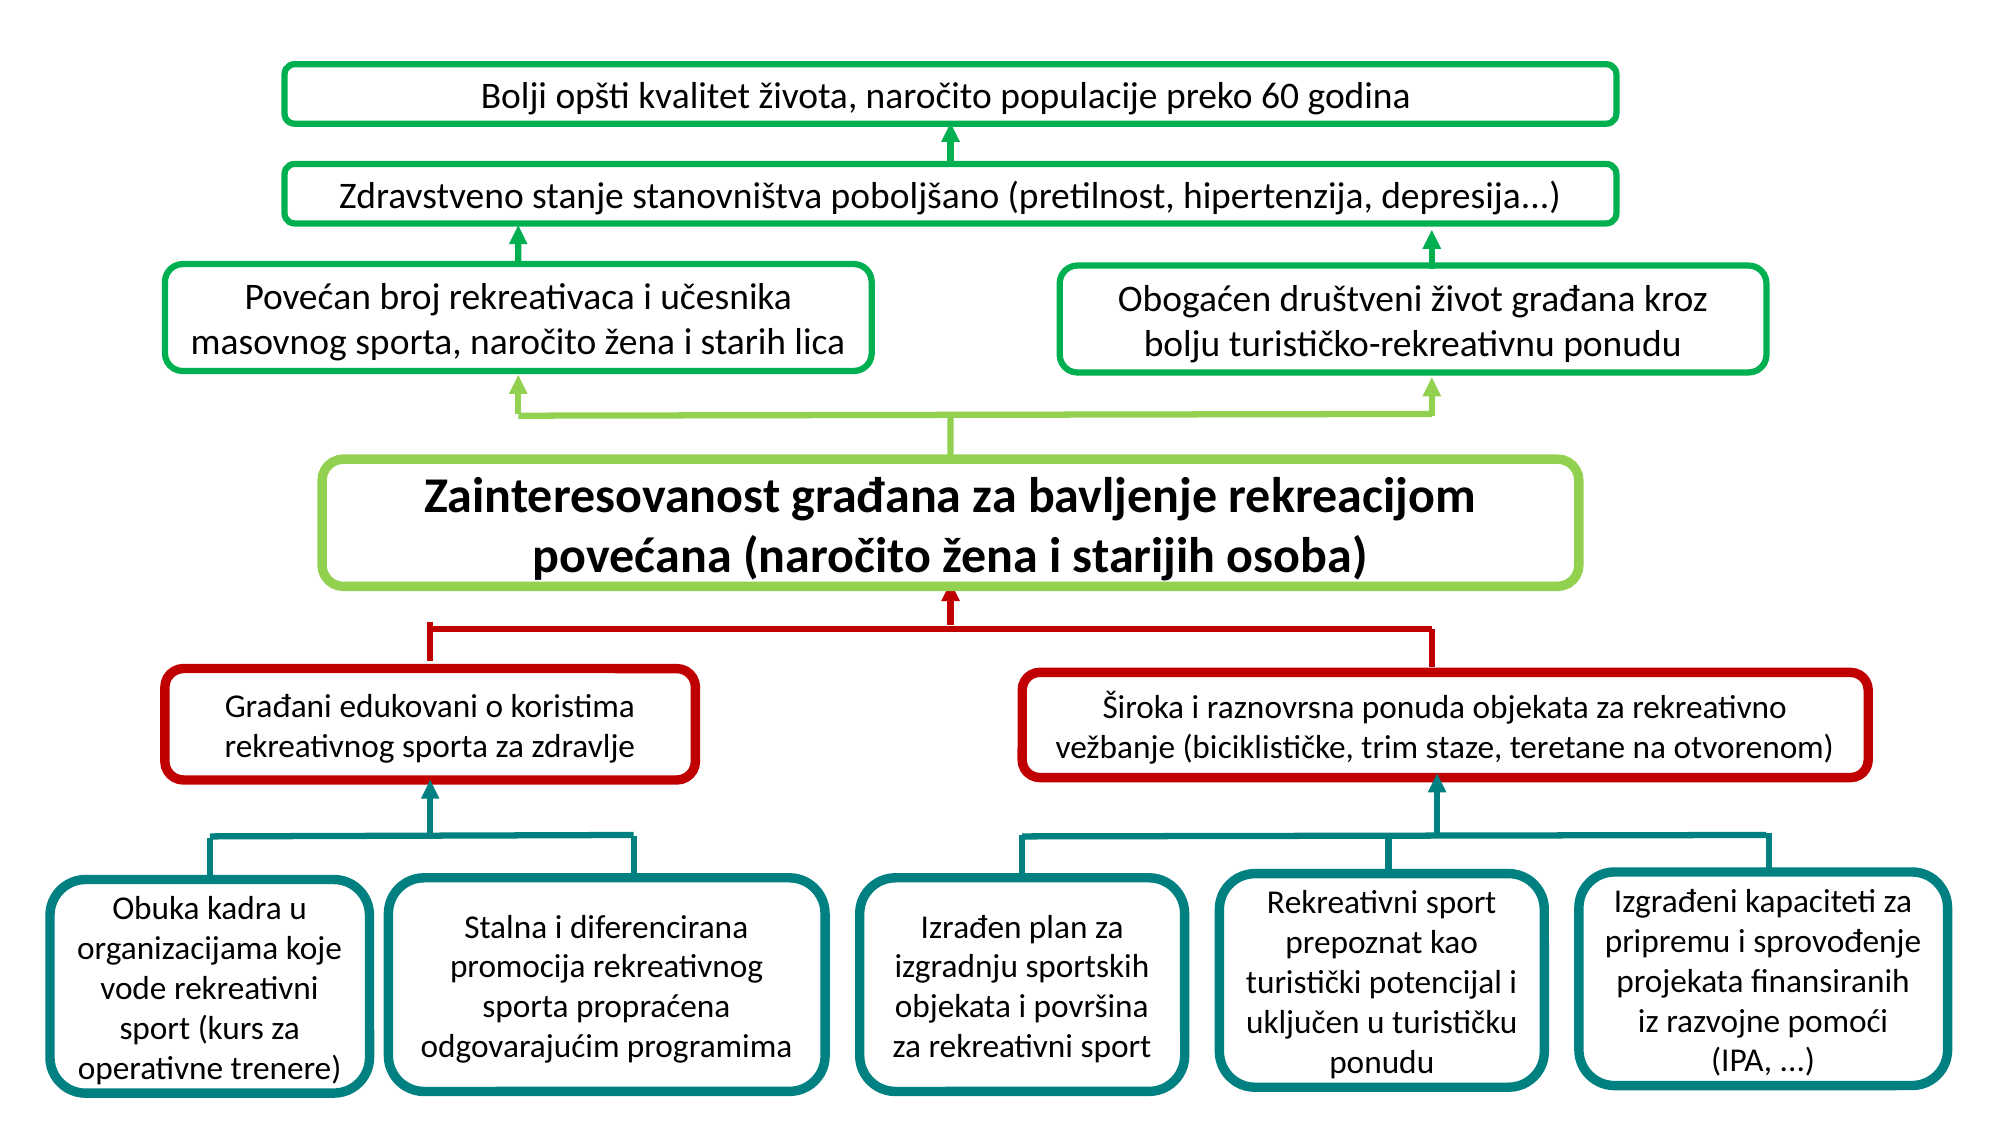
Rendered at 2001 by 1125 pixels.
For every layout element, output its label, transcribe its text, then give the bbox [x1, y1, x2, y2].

text_box Obogaćen društveni život građana kroz bolju turističko-rekreativnu ponudu [1058, 264, 1768, 374]
text_box Bolji opšti kvalitet života, naročito populacije preko 60 godina [283, 63, 1618, 125]
text_box Rekreativni sport prepoznat kao turistički potencijal i uključen u turističku ponudu [1218, 872, 1546, 1089]
text_box Izgrađeni kapaciteti za pripremu i sprovođenje projekata finansiranih iz razvojne pomoći (IPA, ...) [1577, 870, 1949, 1087]
text_box Obuka kadra u organizacijama koje vode rekreativni sport (kurs za operativne trenere) [48, 878, 371, 1095]
text_box Zainteresovanost građana za bavljenje rekreacijom povećana (naročito žena i starijih osoba) [321, 458, 1580, 588]
text_box Povećan broj rekreativaca i učesnika masovnog sporta, naročito žena i starih lica [163, 263, 873, 373]
text_box Izrađen plan za izgradnju sportskih objekata i površina za rekreativni sport [858, 876, 1186, 1093]
text_box Stalna i diferencirana promocija rekreativnog sporta propraćena odgovarajućim programima [387, 876, 827, 1093]
text_box Zdravstveno stanje stanovništva poboljšano (pretilnost, hipertenzija, depresija...) [283, 162, 1618, 225]
text_box Široka i raznovrsna ponuda objekata za rekreativno vežbanje (biciklističke, trim staze, teretane na otvorenom) [1021, 671, 1870, 779]
text_box Građani edukovani o koristima rekreativnog sporta za zdravlje [163, 667, 697, 782]
